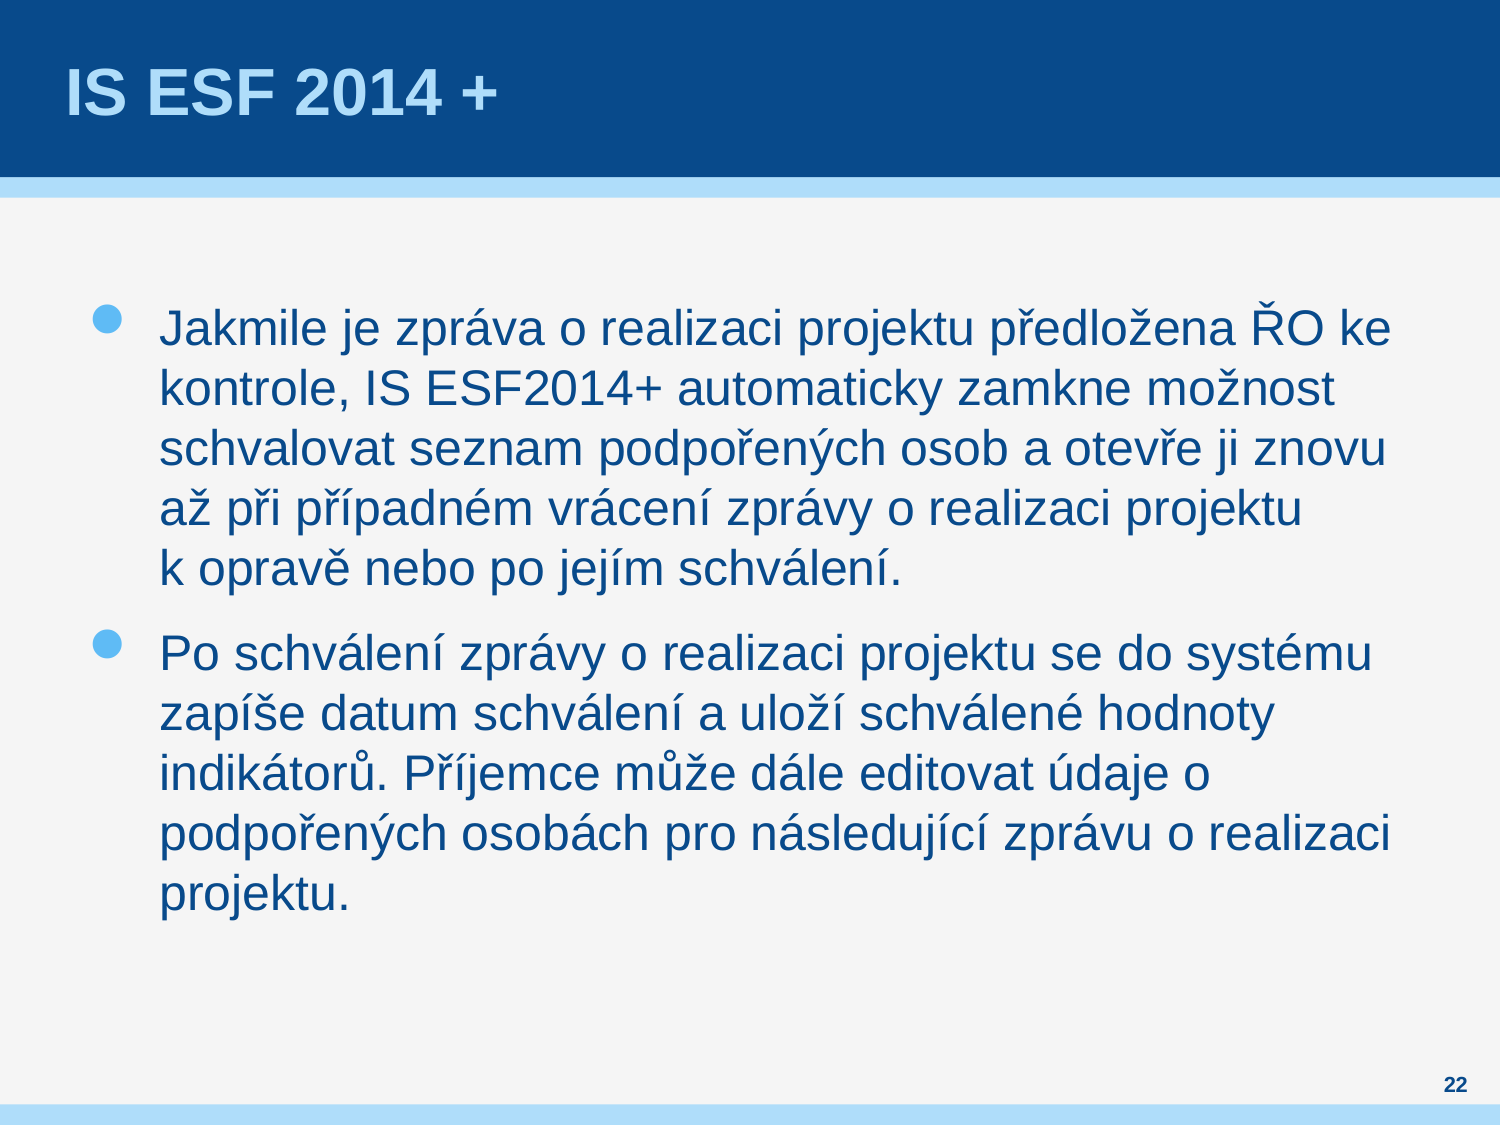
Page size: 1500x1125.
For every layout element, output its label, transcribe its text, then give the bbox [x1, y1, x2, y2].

title IS ESF 2014 + [59, 0, 1441, 178]
list Jakmile je zpráva o realizaci projektu předložena ŘO ke kontrole, IS ESF2014+ automaticky zamkne možnost schvalovat seznam podpořených osob a otevře ji znovu až při případném vrácení zprávy o realizaci projektu k opravě nebo po jejím schválení. Po schválení zprávy o realizaci projektu se do systému zapíše datum schválení a uloží schválené hodnoty indikátorů. Příjemce může dále editovat údaje o podpořených osobách pro následující zprávu o realizaci projektu. [88, 295, 1412, 1004]
slide_number 22 [1417, 1068, 1495, 1099]
